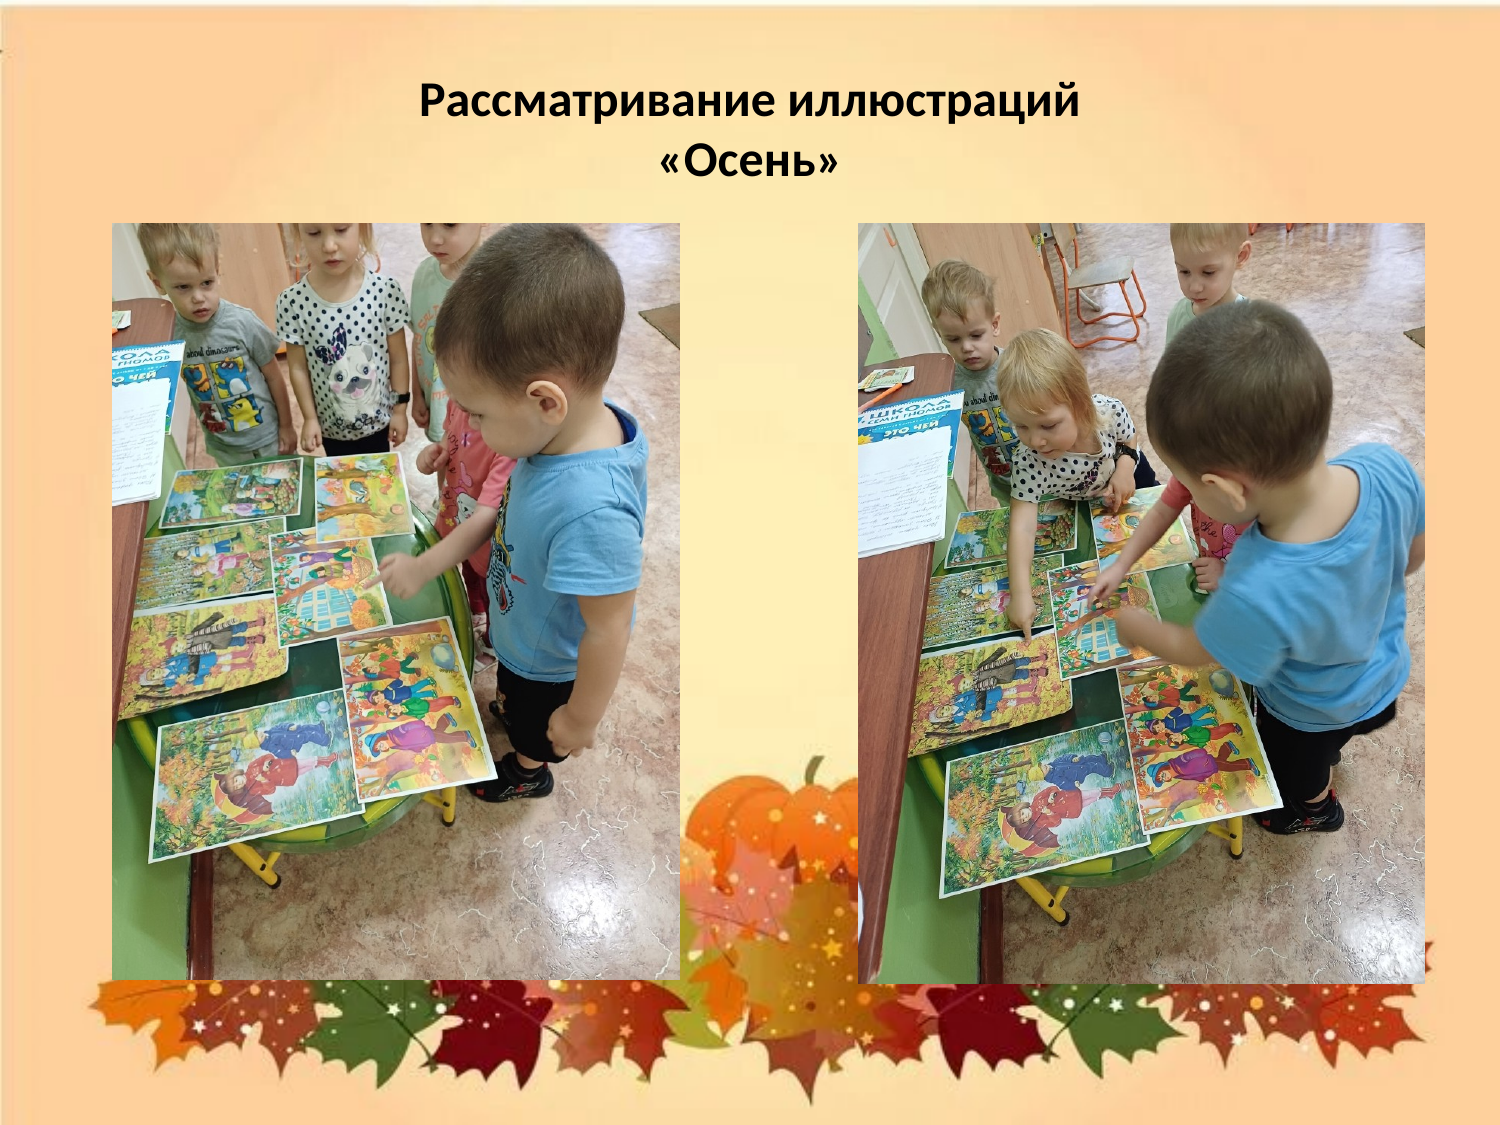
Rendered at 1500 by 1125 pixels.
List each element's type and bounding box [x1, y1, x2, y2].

list [0, 0, 1500, 1125]
picture [111, 223, 680, 980]
picture [857, 223, 1426, 984]
